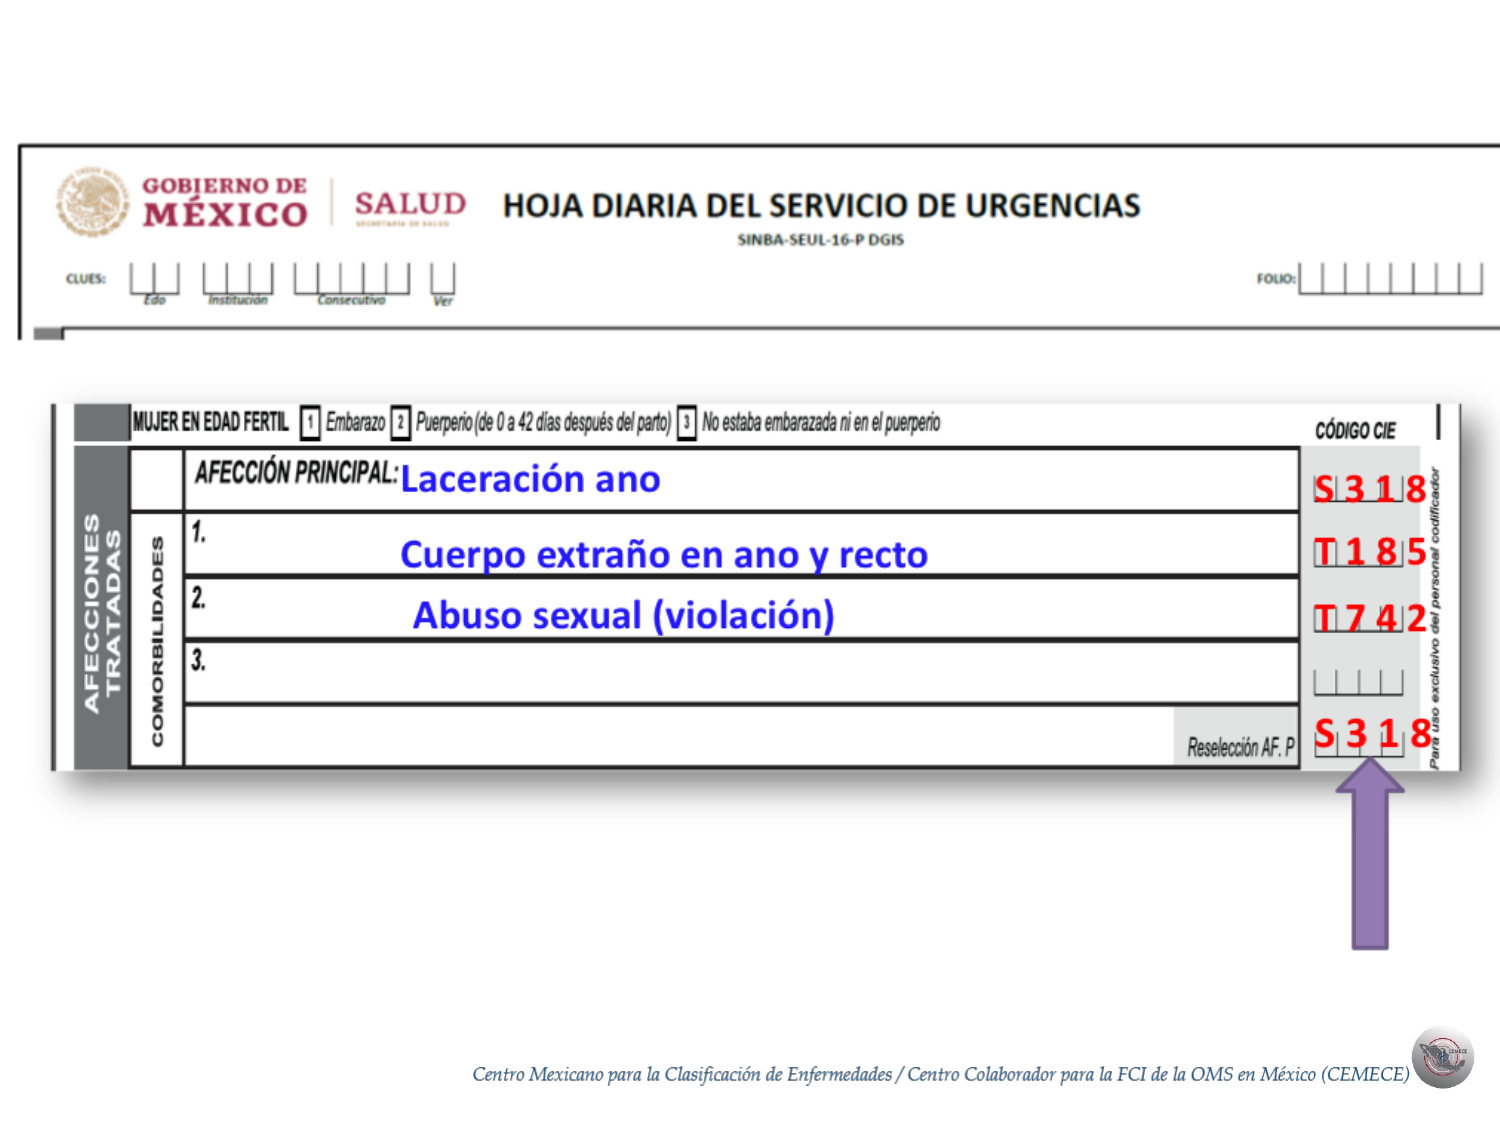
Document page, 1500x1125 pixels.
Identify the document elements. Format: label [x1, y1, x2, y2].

picture [260, 1024, 1475, 1098]
picture [0, 118, 1500, 1007]
